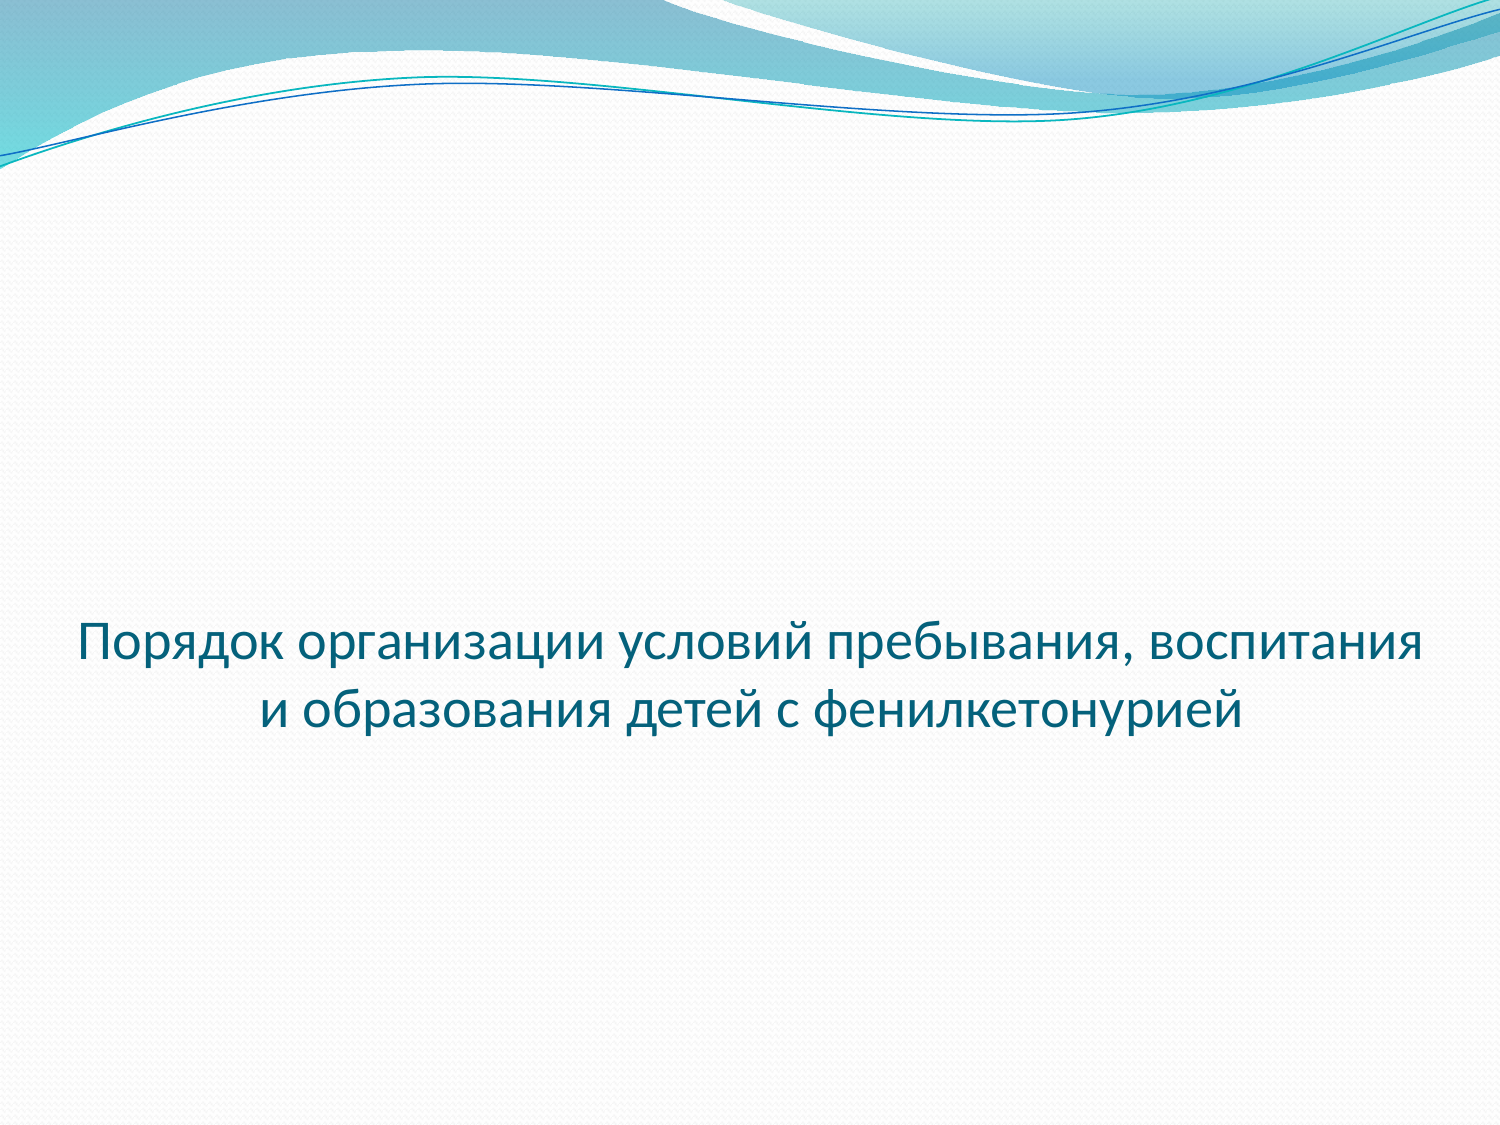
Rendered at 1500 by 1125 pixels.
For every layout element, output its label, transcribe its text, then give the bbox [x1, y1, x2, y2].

title Порядок организации условий пребывания, воспитания и образования детей с фенилкетонурией [70, 550, 1433, 739]
